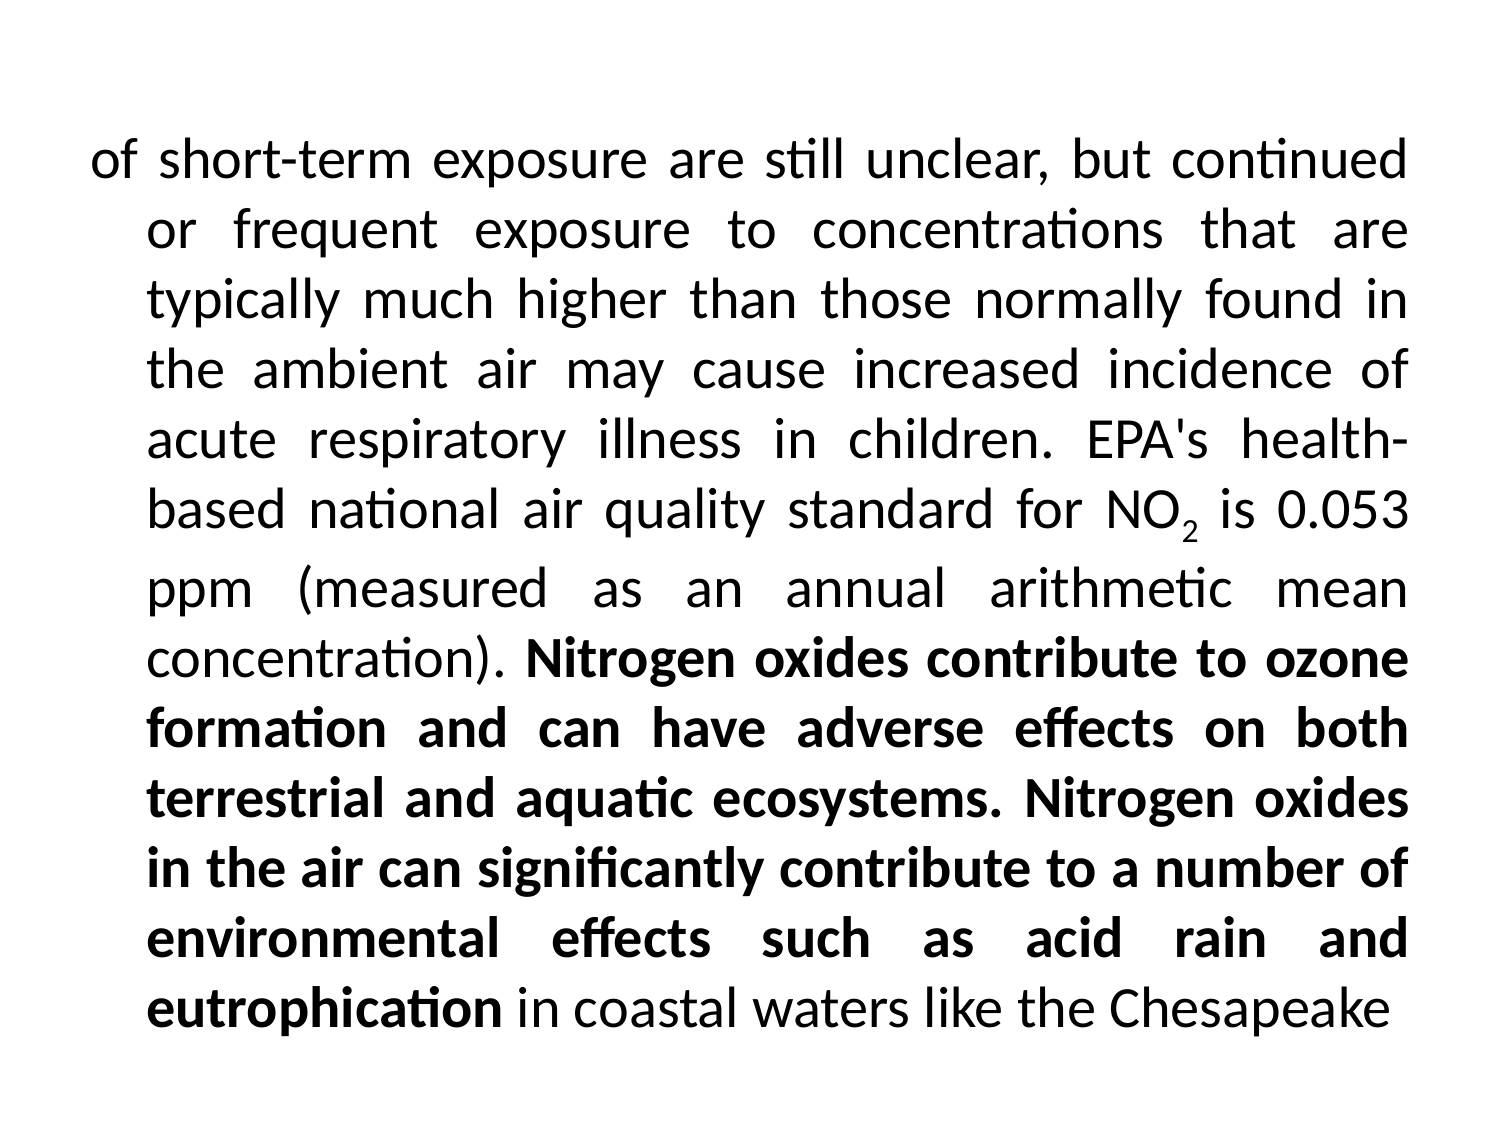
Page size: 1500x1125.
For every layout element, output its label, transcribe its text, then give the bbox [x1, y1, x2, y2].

list of short-term exposure are still unclear, but continued or frequent exposure to concentrations that are typically much higher than those normally found in the ambient air may cause increased incidence of acute respiratory illness in children. EPA's health-based national air quality standard for NO2 is 0.053 ppm (measured as an annual arithmetic mean concentration). Nitrogen oxides contribute to ozone formation and can have adverse effects on both terrestrial and aquatic ecosystems. Nitrogen oxides in the air can significantly contribute to a number of environmental effects such as acid rain and eutrophication in coastal waters like the Chesapeake [75, 112, 1425, 1050]
